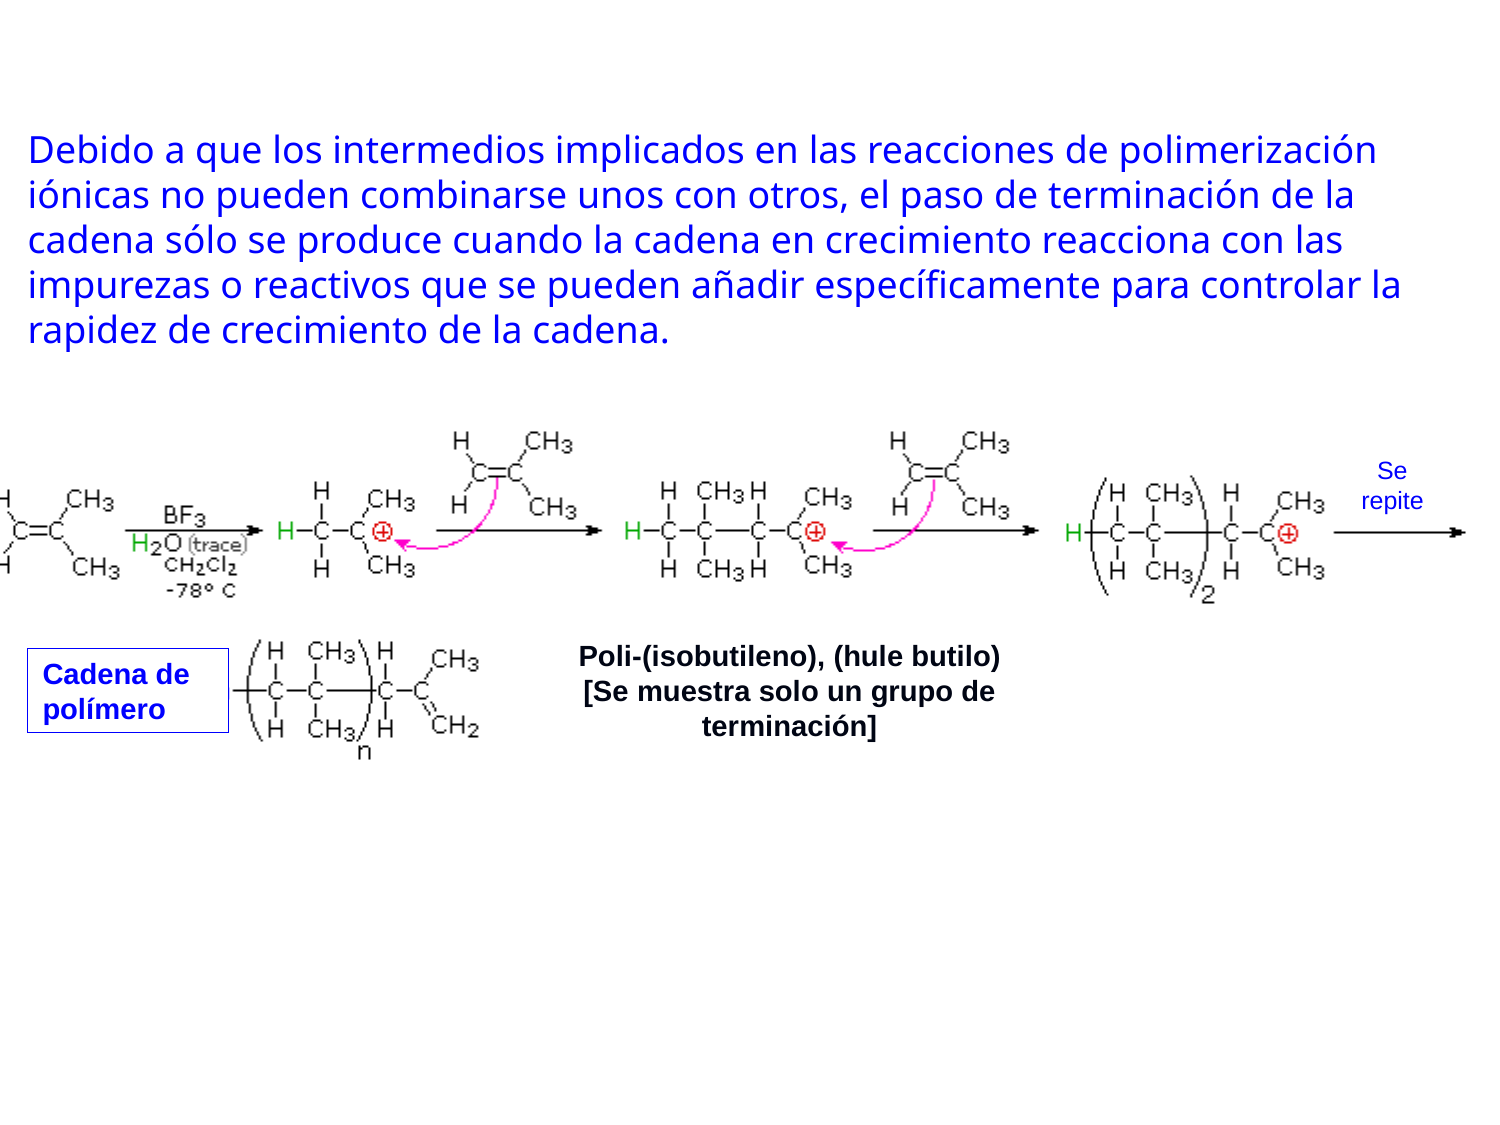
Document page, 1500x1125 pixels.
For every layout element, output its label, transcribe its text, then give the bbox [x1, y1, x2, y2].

text_box Debido a que los intermedios implicados en las reacciones de polimerización iónicas no pueden combinarse unos con otros, el paso de terminación de la cadena sólo se produce cuando la cadena en crecimiento reacciona con las impurezas o reactivos que se pueden añadir específicamente para controlar la rapidez de crecimiento de la cadena. [27, 125, 1451, 351]
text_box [0, 427, 1472, 768]
